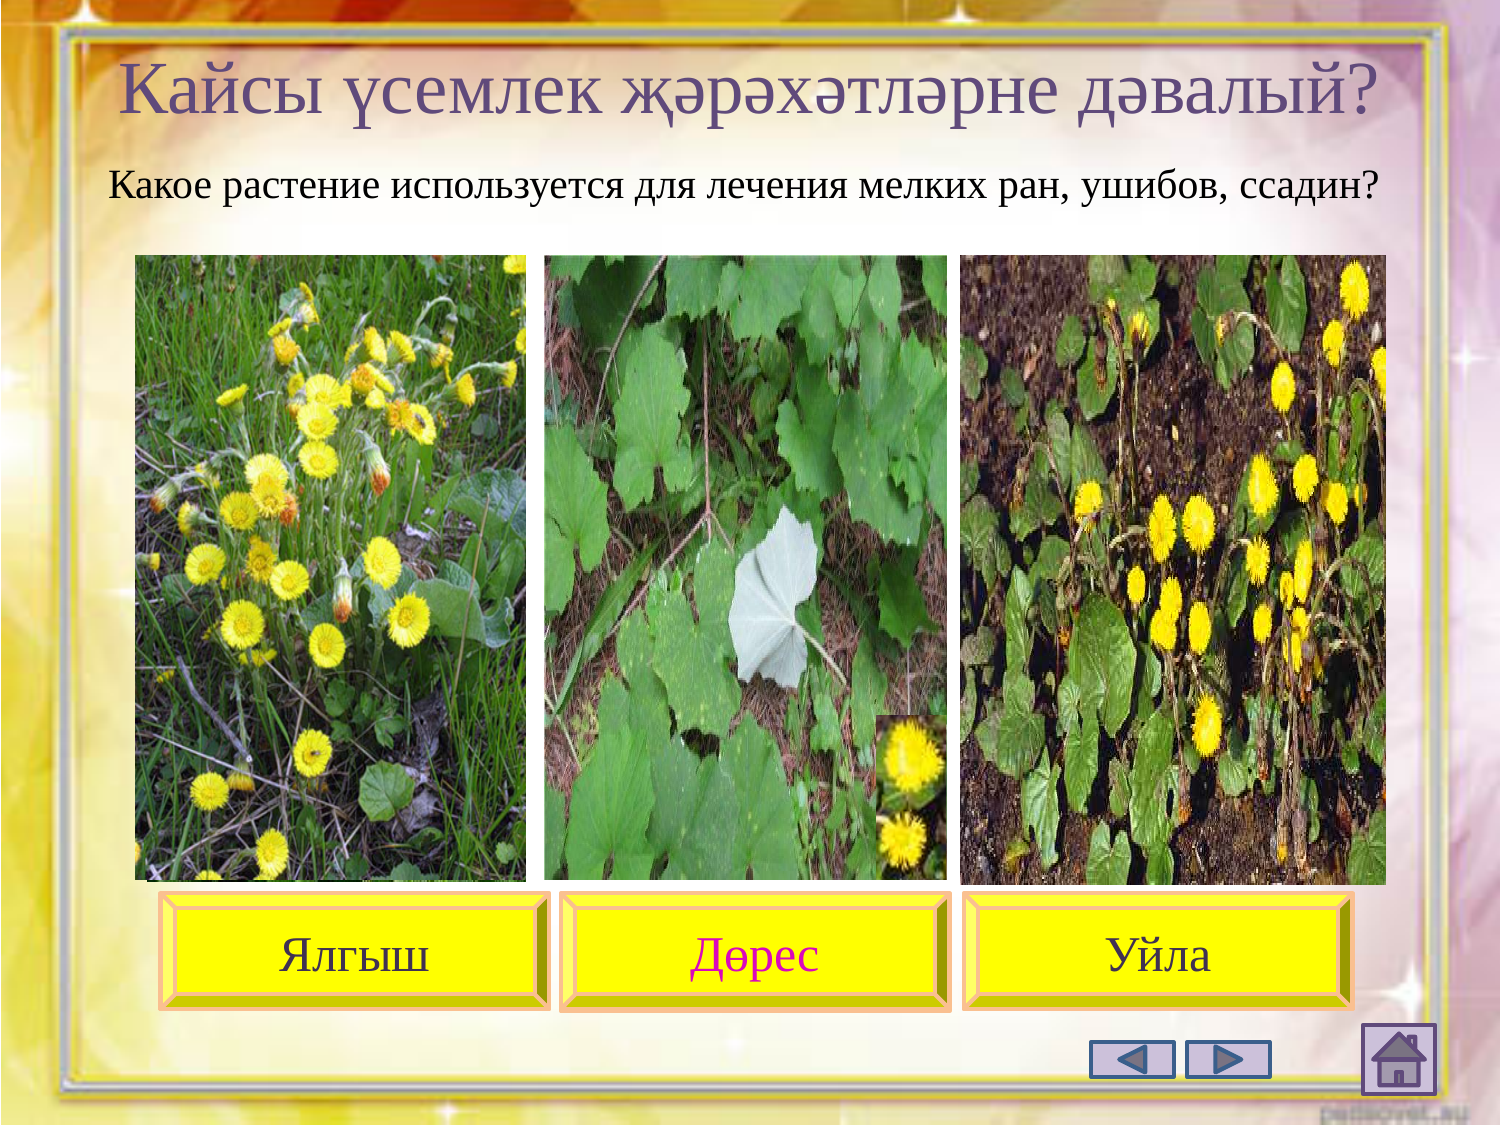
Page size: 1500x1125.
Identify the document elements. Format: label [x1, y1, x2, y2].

text_box [135, 255, 1386, 885]
picture [1, 0, 1500, 1125]
